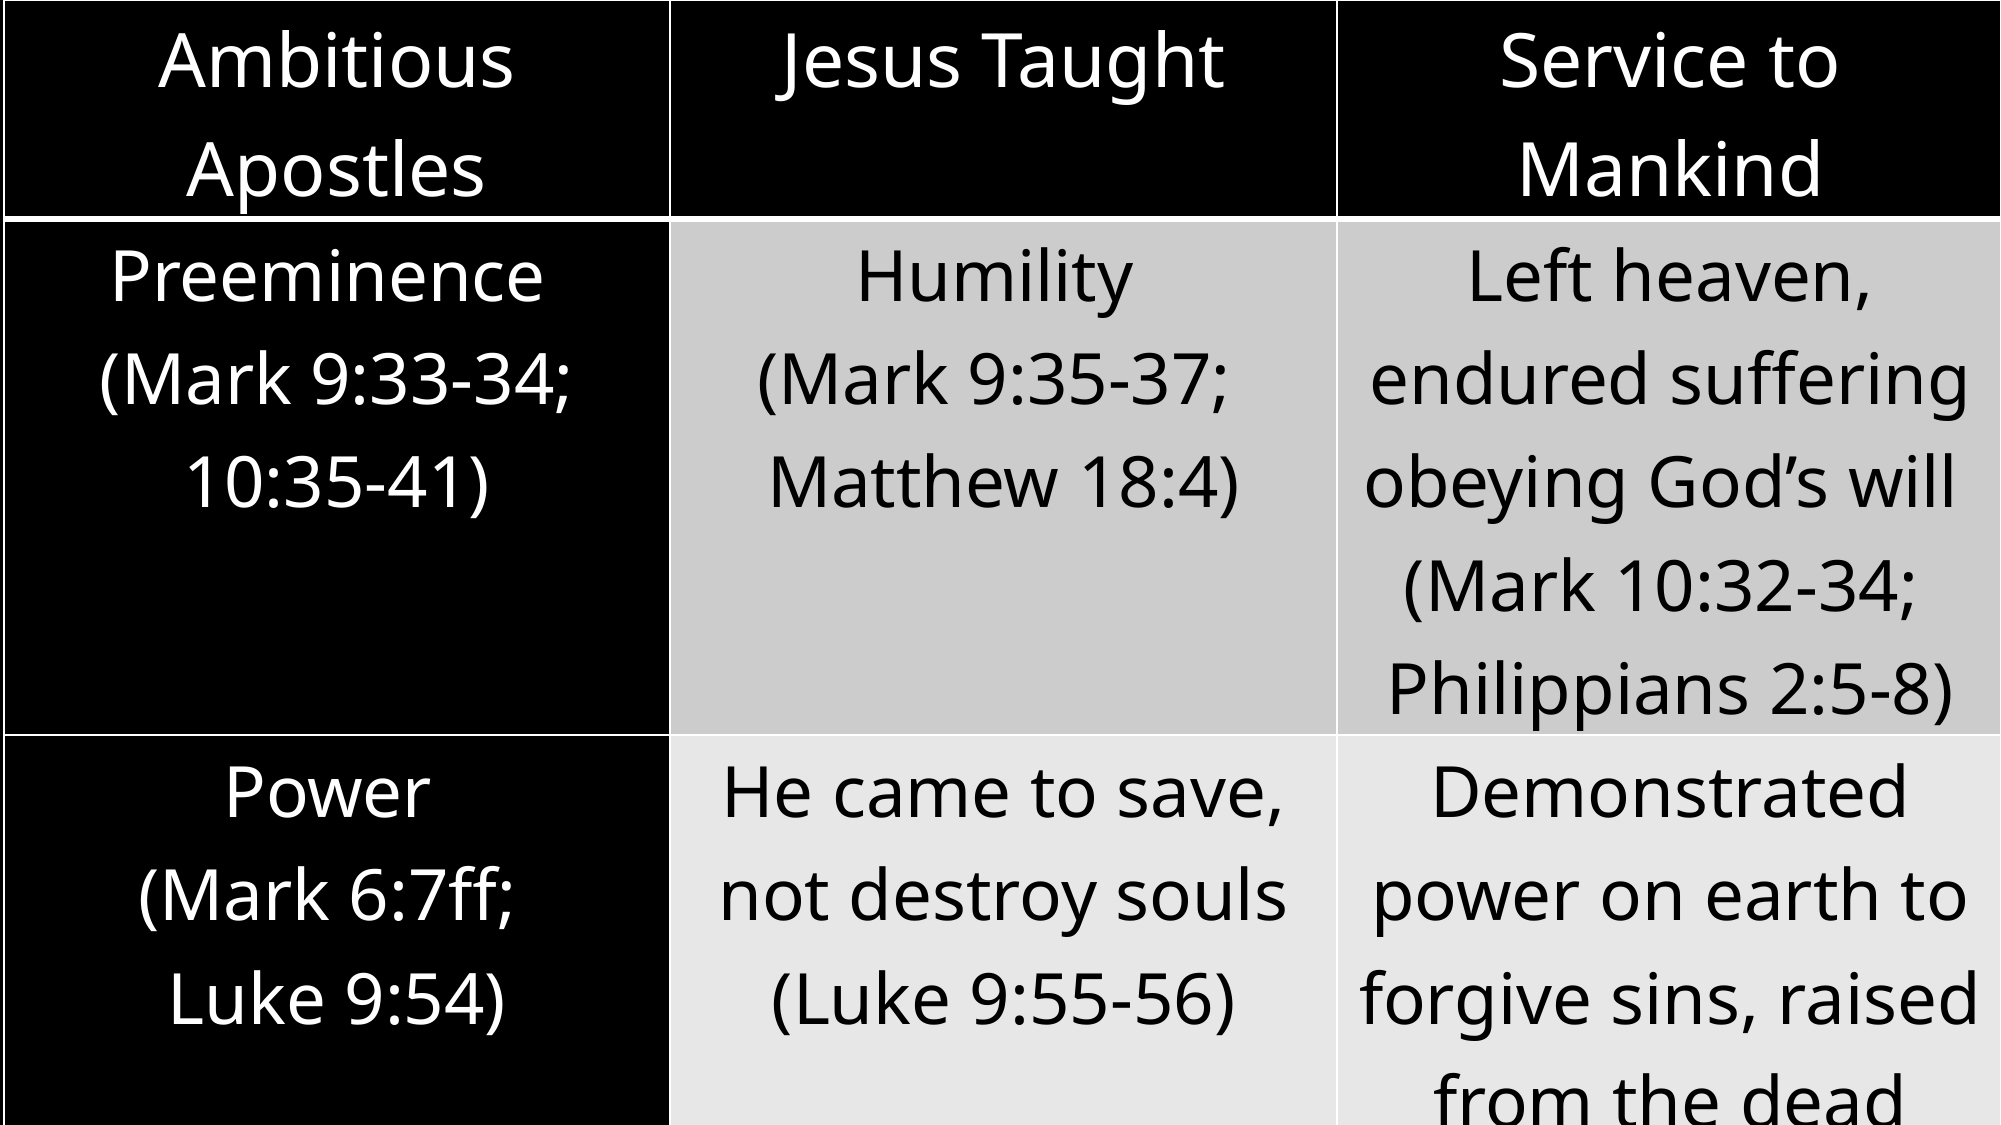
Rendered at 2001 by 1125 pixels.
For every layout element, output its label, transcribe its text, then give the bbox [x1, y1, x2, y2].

table_cell He came to save, not destroy souls (Luke 9:55-56) [671, 736, 1336, 1125]
table_header Ambitious Apostles [5, 1, 669, 216]
table_cell Demonstrated power on earth to forgive sins, raised from the dead (Mark 2:10; 16:6) [1338, 736, 2000, 1125]
table_cell Power (Mark 6:7ff; Luke 9:54) [5, 736, 669, 1125]
table_header Jesus Taught [671, 1, 1336, 216]
table_cell Preeminence (Mark 9:33-34; 10:35-41) [5, 222, 669, 734]
table_cell Humility (Mark 9:35-37; Matthew 18:4) [671, 222, 1336, 734]
table_cell Left heaven, endured suffering obeying God’s will (Mark 10:32-34; Philippians 2:5-8) [1338, 222, 2000, 734]
table_header Service to Mankind [1338, 1, 2000, 216]
